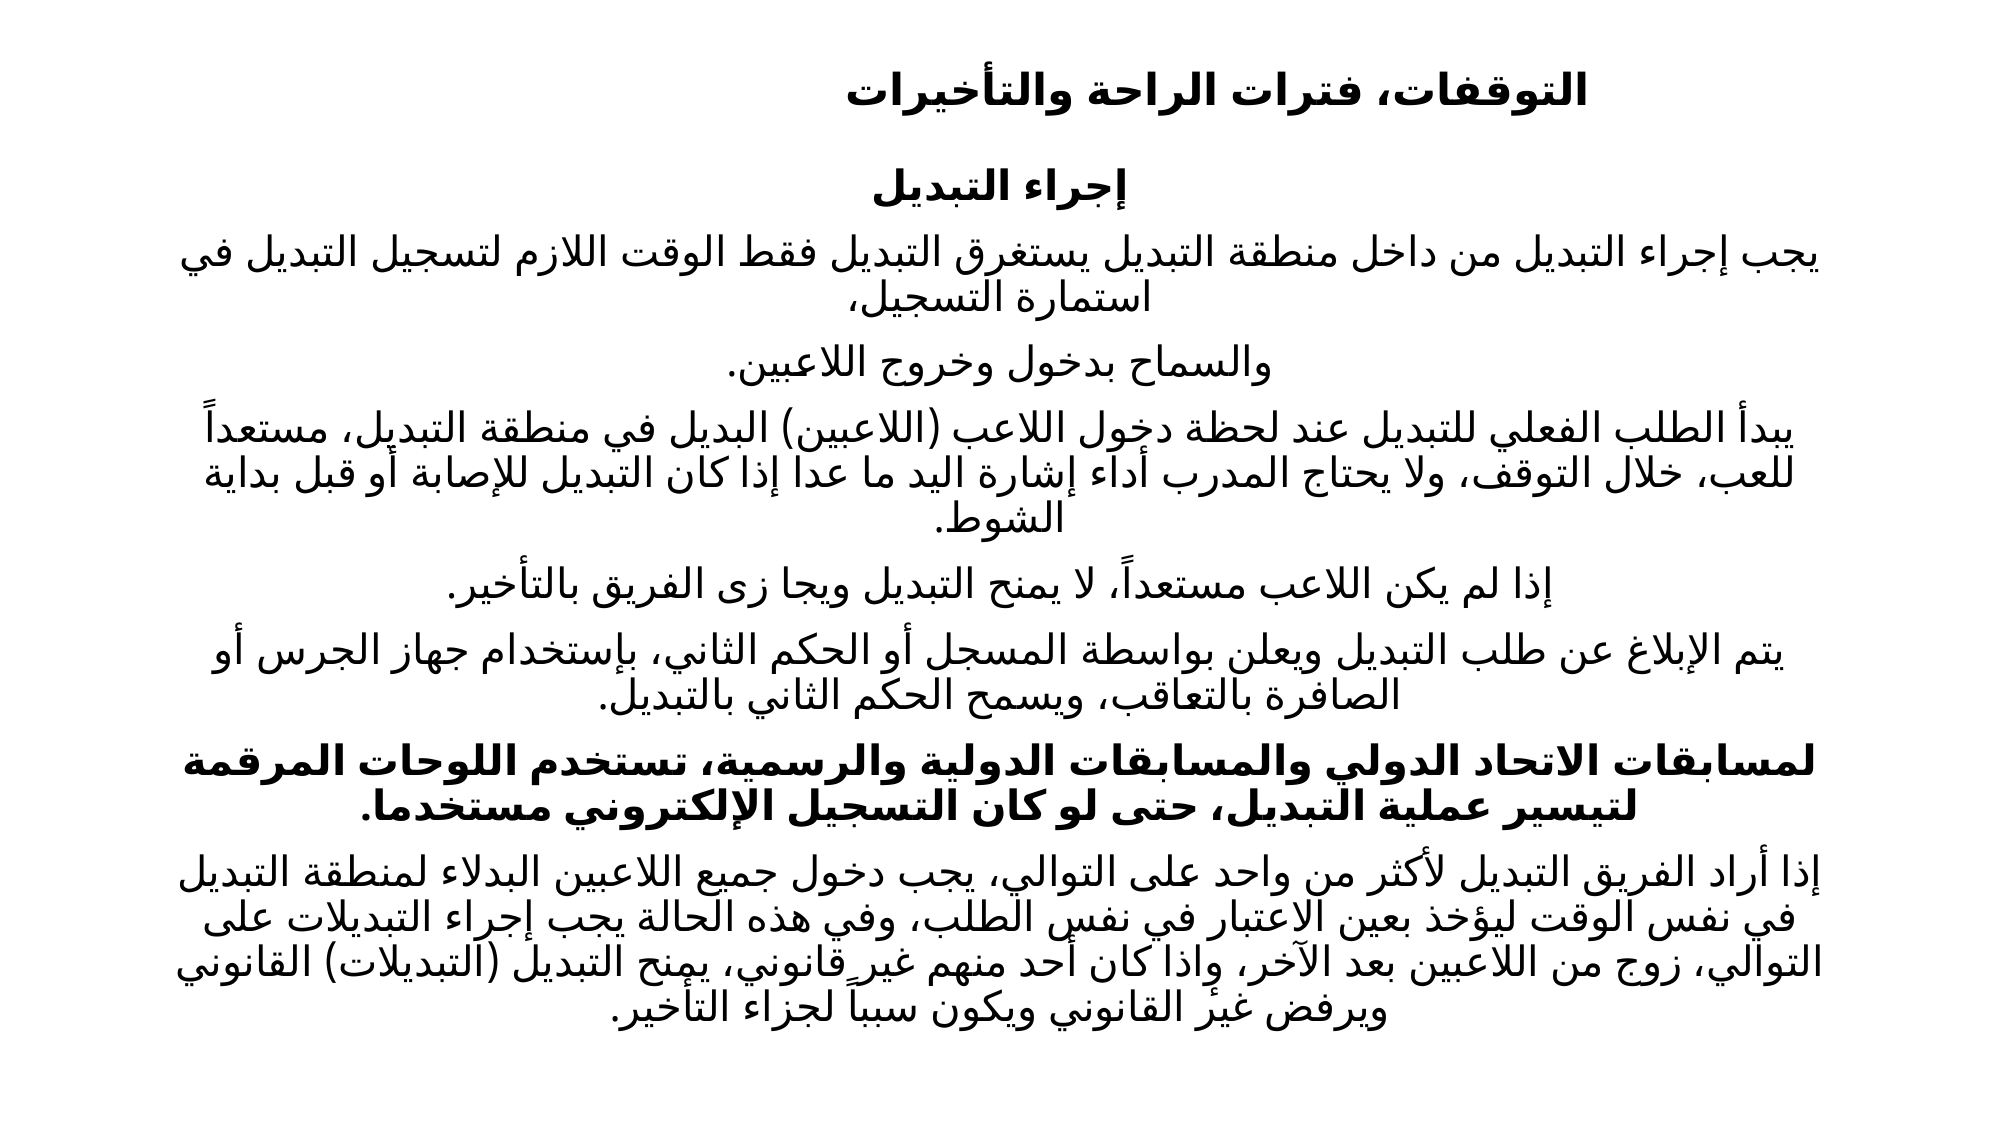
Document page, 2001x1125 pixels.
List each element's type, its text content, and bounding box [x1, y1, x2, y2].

title التوقفات، فترات الراحة والتأخيرات [573, 59, 1606, 124]
list إجراء التبديل يجب إجراء التبديل من داخل منطقة التبديل يستغرق التبديل فقط الوقت اللازم لتسجيل التبديل في استمارة التسجيل، والسماح بدخول وخروج اللاعبين. يبدأ الطلب الفعلي للتبديل عند لحظة دخول اللاعب (اللاعبين) البديل في منطقة التبديل، مستعداً للعب، خلال التوقف، ولا يحتاج المدرب أداء إشارة اليد ما عدا إذا كان التبديل للإصابة أو قبل بداية الشوط. إذا لم يكن اللاعب مستعداً، لا يمنح التبديل ويجا زى الفريق بالتأخير. يتم الإبلاغ عن طلب التبديل ويعلن بواسطة المسجل أو الحكم الثاني، بإستخدام جهاز الجرس أو الصافرة بالتعاقب، ويسمح الحكم الثاني بالتبديل. لمسابقات الاتحاد الدولي والمسابقات الدولية والرسمية، تستخدم اللوحات المرقمة لتيسير عملية التبديل، حتى لو كان التسجيل الإلكتروني مستخدما. إذا أراد الفريق التبديل لأكثر من واحد على التوالي، يجب دخول جميع اللاعبين البدلاء لمنطقة التبديل في نفس الوقت ليؤخذ بعين الاعتبار في نفس الطلب، وفي هذه الحالة يجب إجراء التبديلات على التوالي، زوج من اللاعبين بعد الآخر، وٕاذا كان أحد منهم غير قانوني، يمنح التبديل (التبديلات) القانوني ويرفض غير القانوني ويكون سبباً لجزاء التأخير. [137, 156, 1863, 1014]
